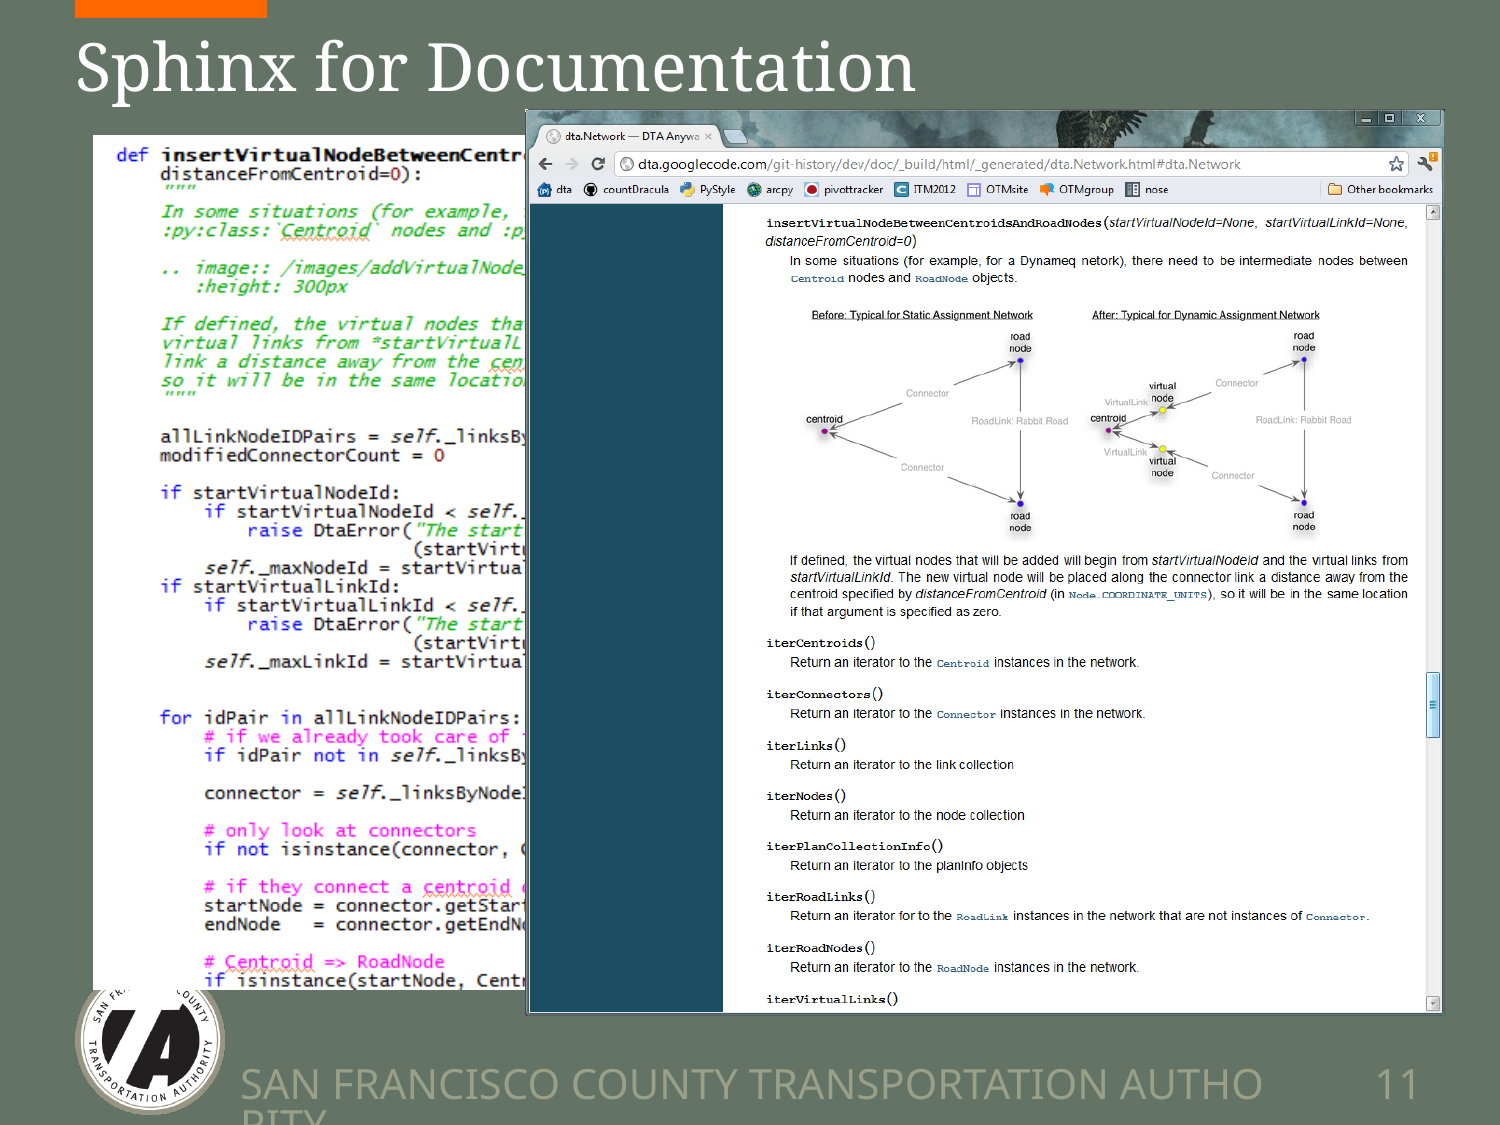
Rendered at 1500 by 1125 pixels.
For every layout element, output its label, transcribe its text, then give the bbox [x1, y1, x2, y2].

title Sphinx for Documentation [75, 24, 1425, 168]
picture [75, 108, 1445, 1115]
footer SAN FRANCISCO COUNTY TRANSPORTATION AUTHORITY [225, 1050, 1288, 1104]
slide_number 11 [1299, 1050, 1438, 1103]
